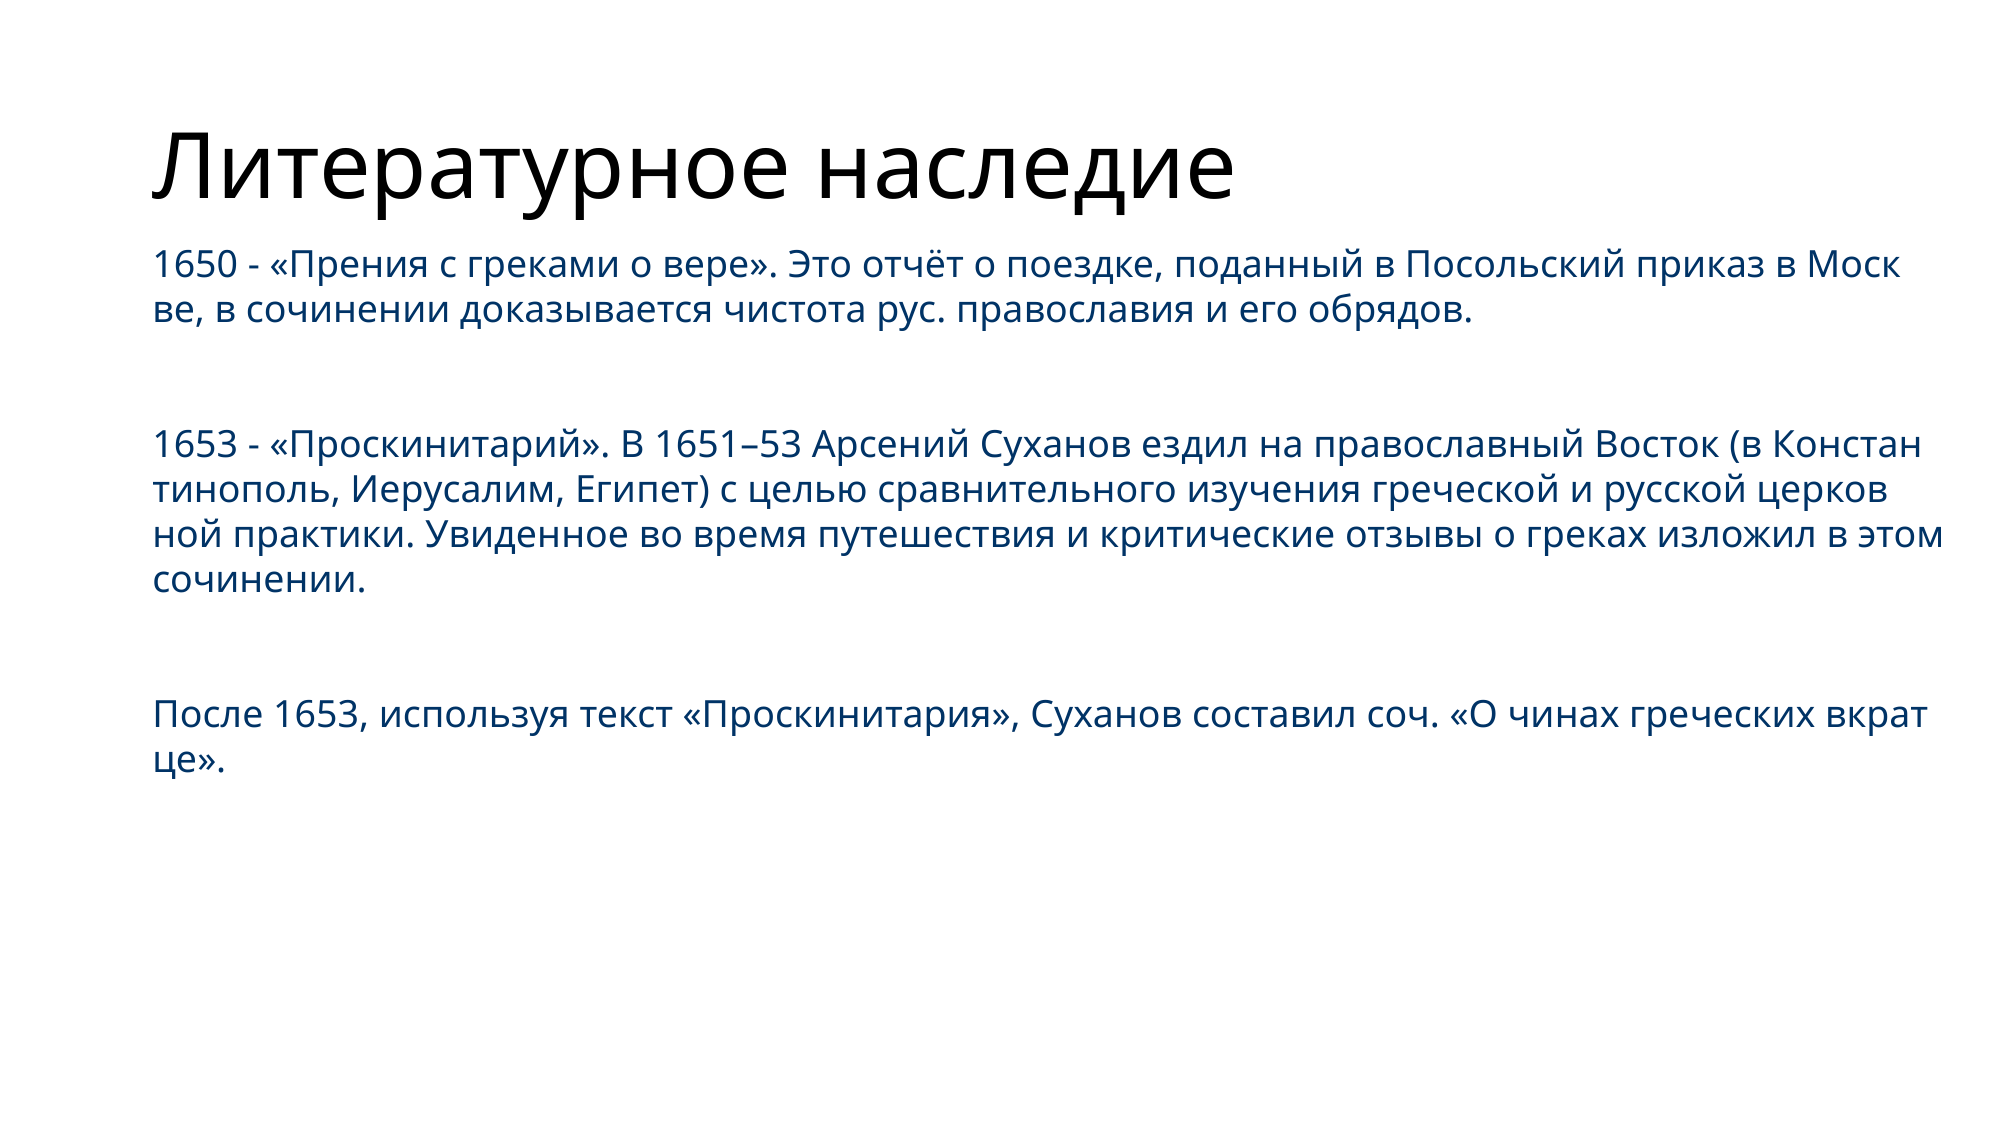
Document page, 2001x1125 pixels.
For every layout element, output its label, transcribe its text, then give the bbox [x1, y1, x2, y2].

title Литературное наследие [137, 59, 1863, 232]
text_box 1650 - «Пре­ния с гре­ка­ми о ве­ре». Это отчёт о по­езд­ке, ­поданный в По­соль­ский при­каз в Мо­ск­ве, в сочинении до­ка­зы­ва­ет­ся чис­то­та рус. пра­во­сла­вия и его об­ря­дов. 1653 - «Про­ски­ни­та­рий». В 1651–53 Арсений Суханов ез­дил на пра­во­слав­ный Вос­ток (в Кон­стан­ти­но­поль, Ие­ру­са­лим, Еги­пет) с це­лью срав­нительного изу­че­ния греческой и русской цер­ков­ной прак­ти­ки. Уви­ден­ное во вре­мя пу­те­ше­ст­вия и кри­тические от­зы­вы о гре­ках из­ло­жил в этом сочинении. По­сле 1653, ис­поль­зуя текст «Про­ски­ни­та­рия», Суханов со­ста­вил соч. «О чи­нах гре­че­ских вкрат­це». [137, 232, 1964, 788]
